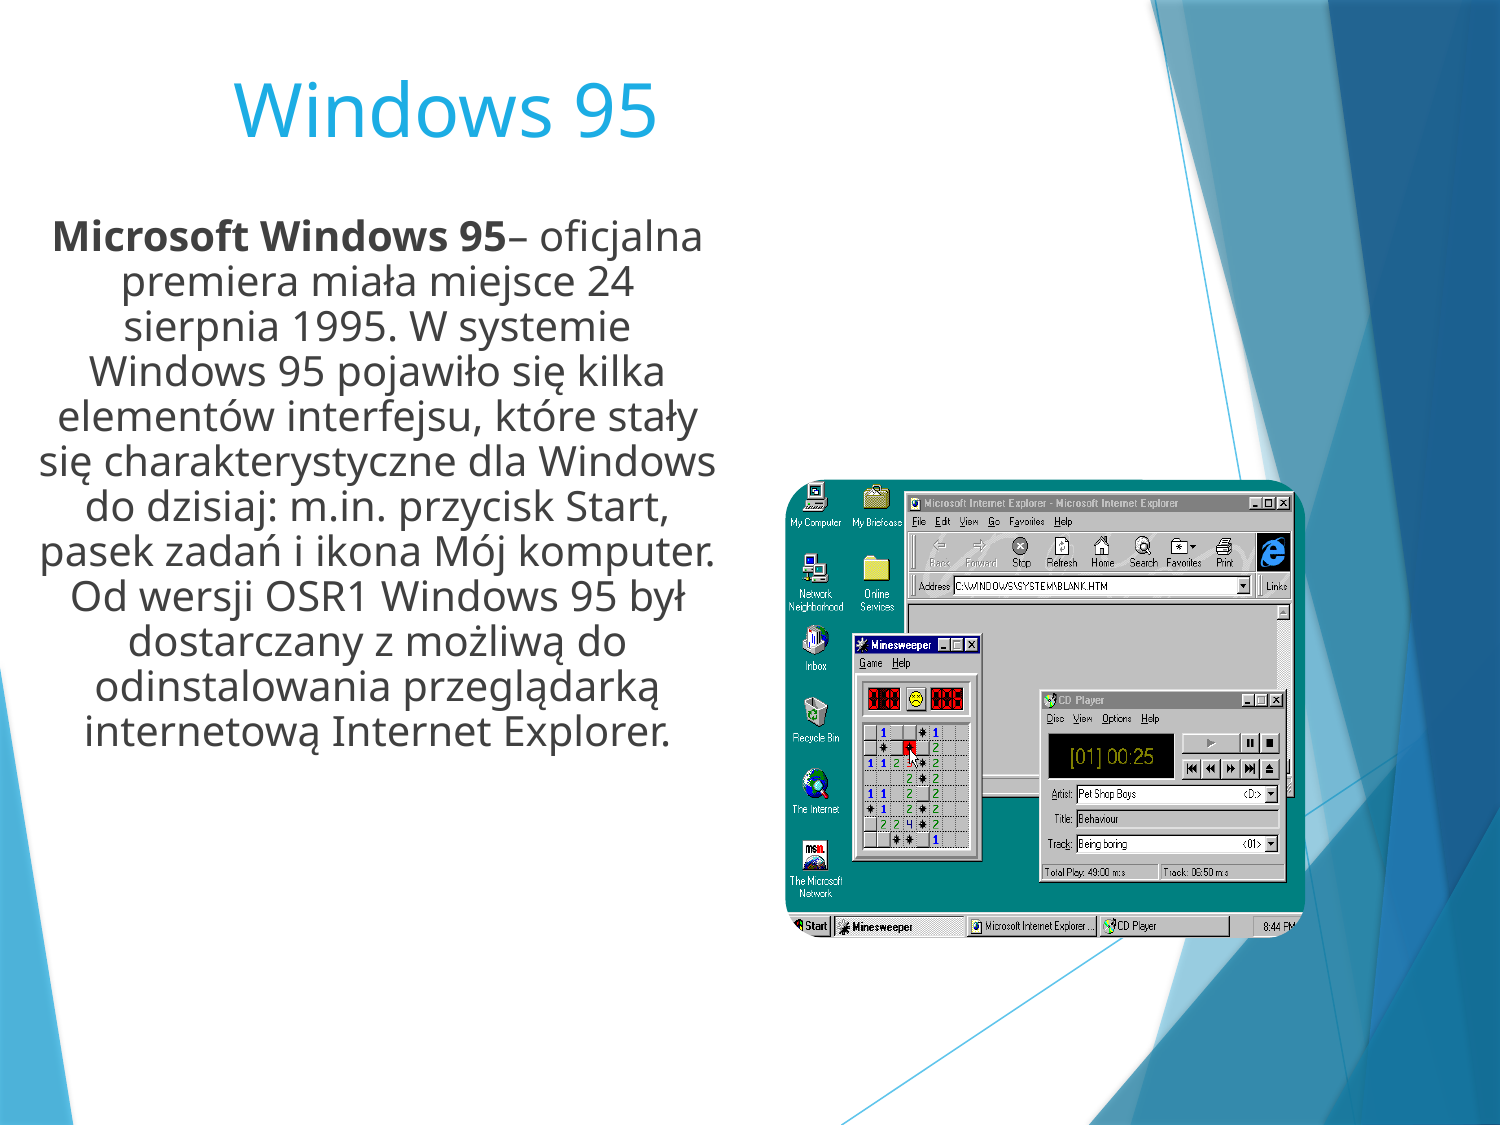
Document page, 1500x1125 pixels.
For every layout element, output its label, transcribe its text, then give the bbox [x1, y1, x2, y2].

title Windows 95 [218, 54, 1260, 272]
list Microsoft Windows 95– oficjalna premiera miała miejsce 24 sierpnia 1995. W systemie Windows 95 pojawiło się kilka elementów interfejsu, które stały się charakterystyczne dla Windows do dzisiaj: m.in. przycisk Start, pasek zadań i ikona Mój komputer. Od wersji OSR1 Windows 95 był dostarczany z możliwą do odinstalowania przeglądarką internetową Internet Explorer. [0, 208, 733, 964]
picture [784, 479, 1306, 939]
